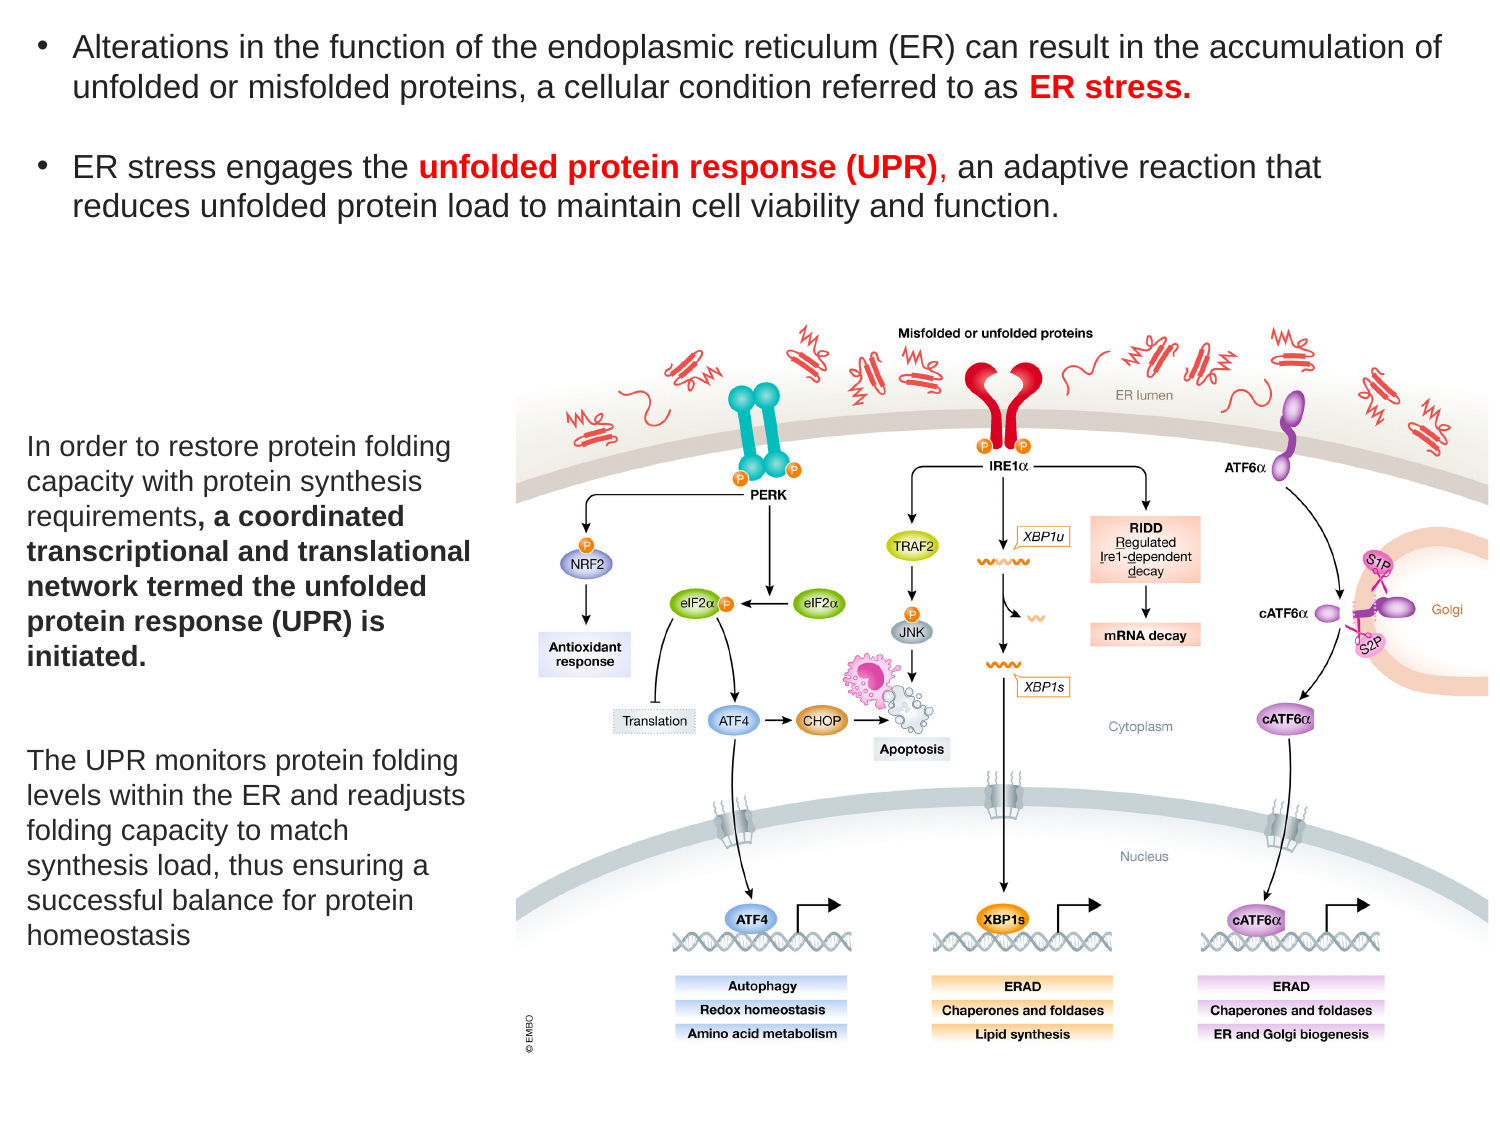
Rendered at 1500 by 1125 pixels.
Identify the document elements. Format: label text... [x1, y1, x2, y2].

picture [516, 314, 1489, 1059]
text_box In order to restore protein folding capacity with protein synthesis requirements, a coordinated transcriptional and translational network termed the unfolded protein response (UPR) is initiated. The UPR monitors protein folding levels within the ER and readjusts folding capacity to match synthesis load, thus ensuring a successful balance for protein homeostasis [11, 419, 492, 959]
text_box Alterations in the function of the endoplasmic reticulum (ER) can result in the accumulation of unfolded or misfolded proteins, a cellular condition referred to as ER stress. ER stress engages the unfolded protein response (UPR), an adaptive reaction that reduces unfolded protein load to maintain cell viability and function. [22, 17, 1462, 232]
